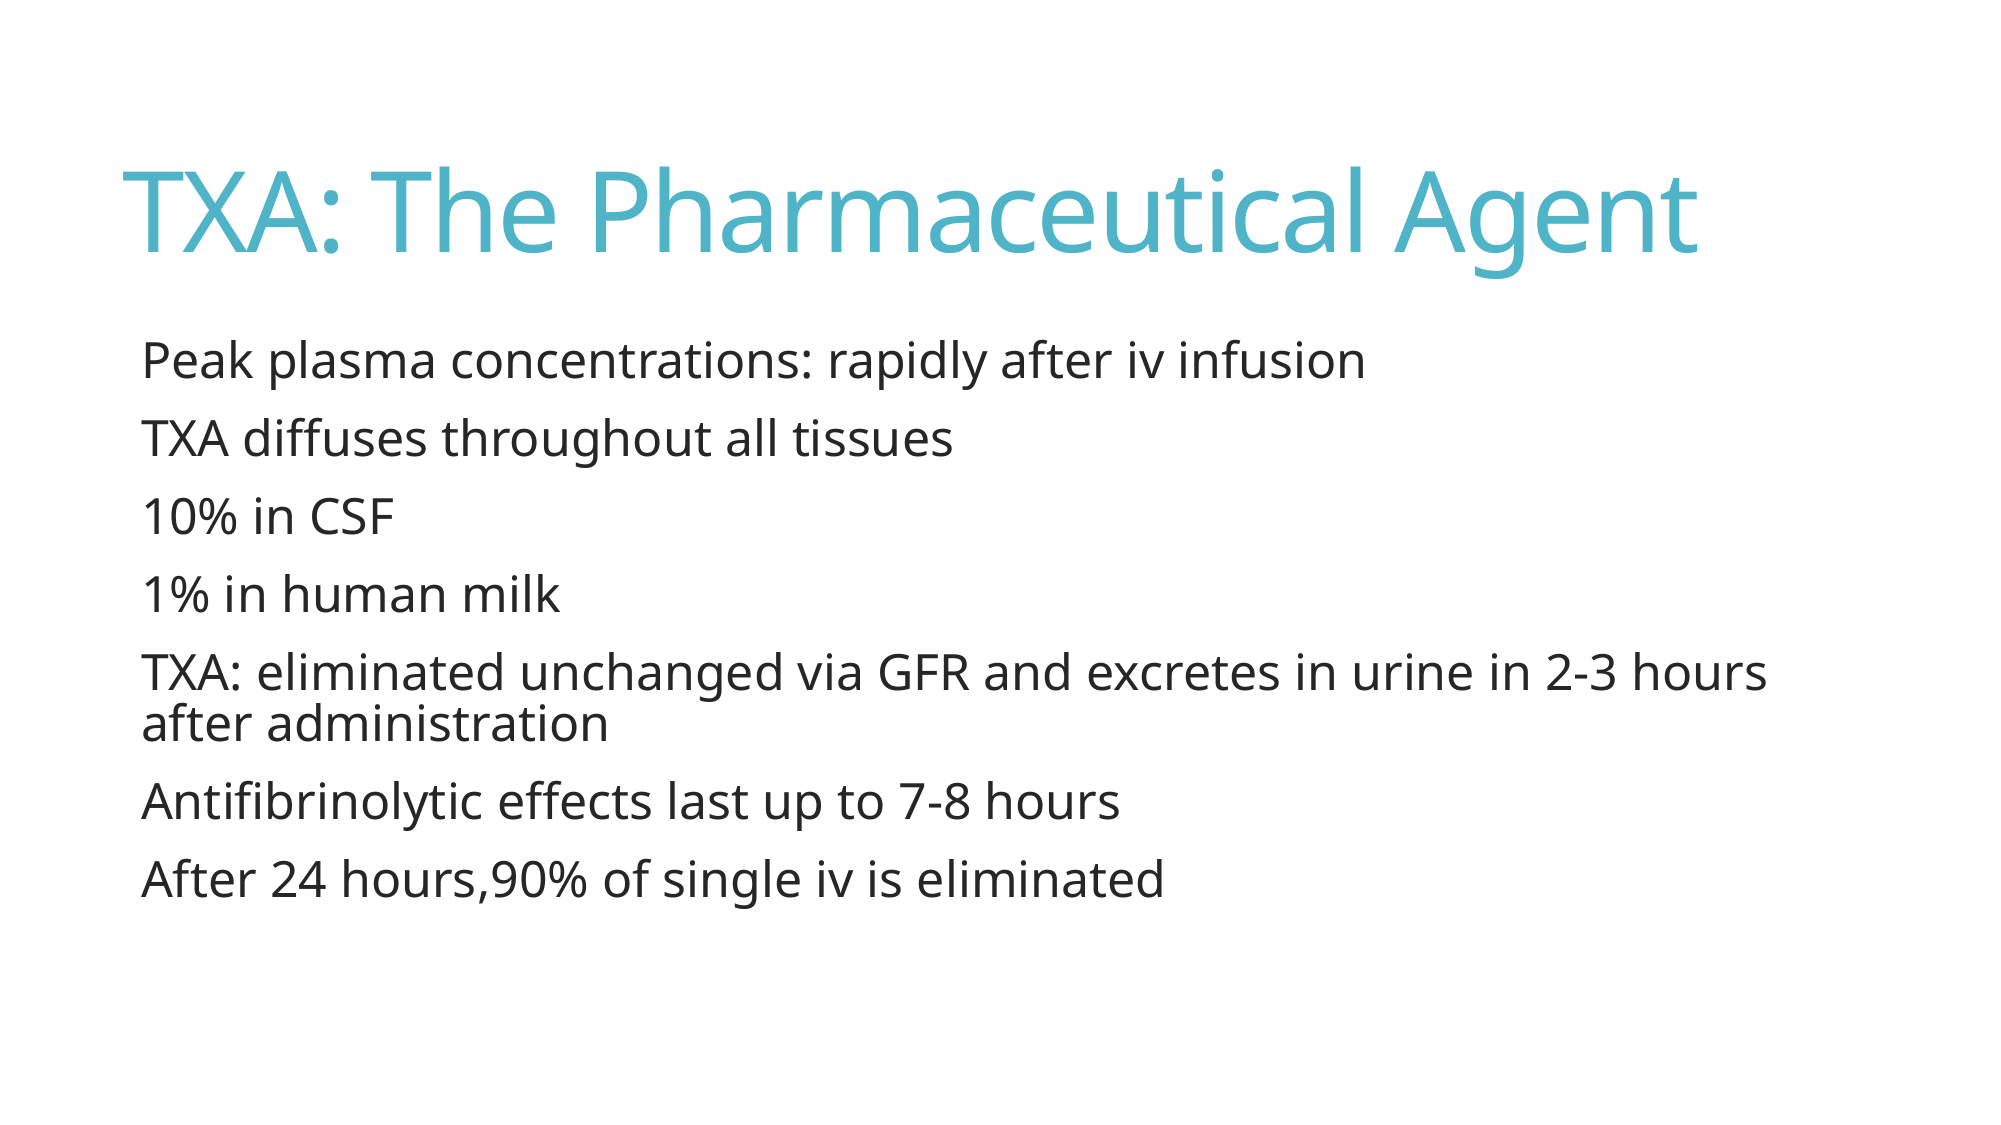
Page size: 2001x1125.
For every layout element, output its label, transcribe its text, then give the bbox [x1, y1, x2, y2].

list Peak plasma concentrations: rapidly after iv infusion TXA diffuses throughout all tissues 10% in CSF 1% in human milk TXA: eliminated unchanged via GFR and excretes in urine in 2-3 hours after administration Antifibrinolytic effects last up to 7-8 hours After 24 hours,90% of single iv is eliminated [111, 329, 1876, 948]
title TXA: The Pharmaceutical Agent [107, 81, 1875, 354]
